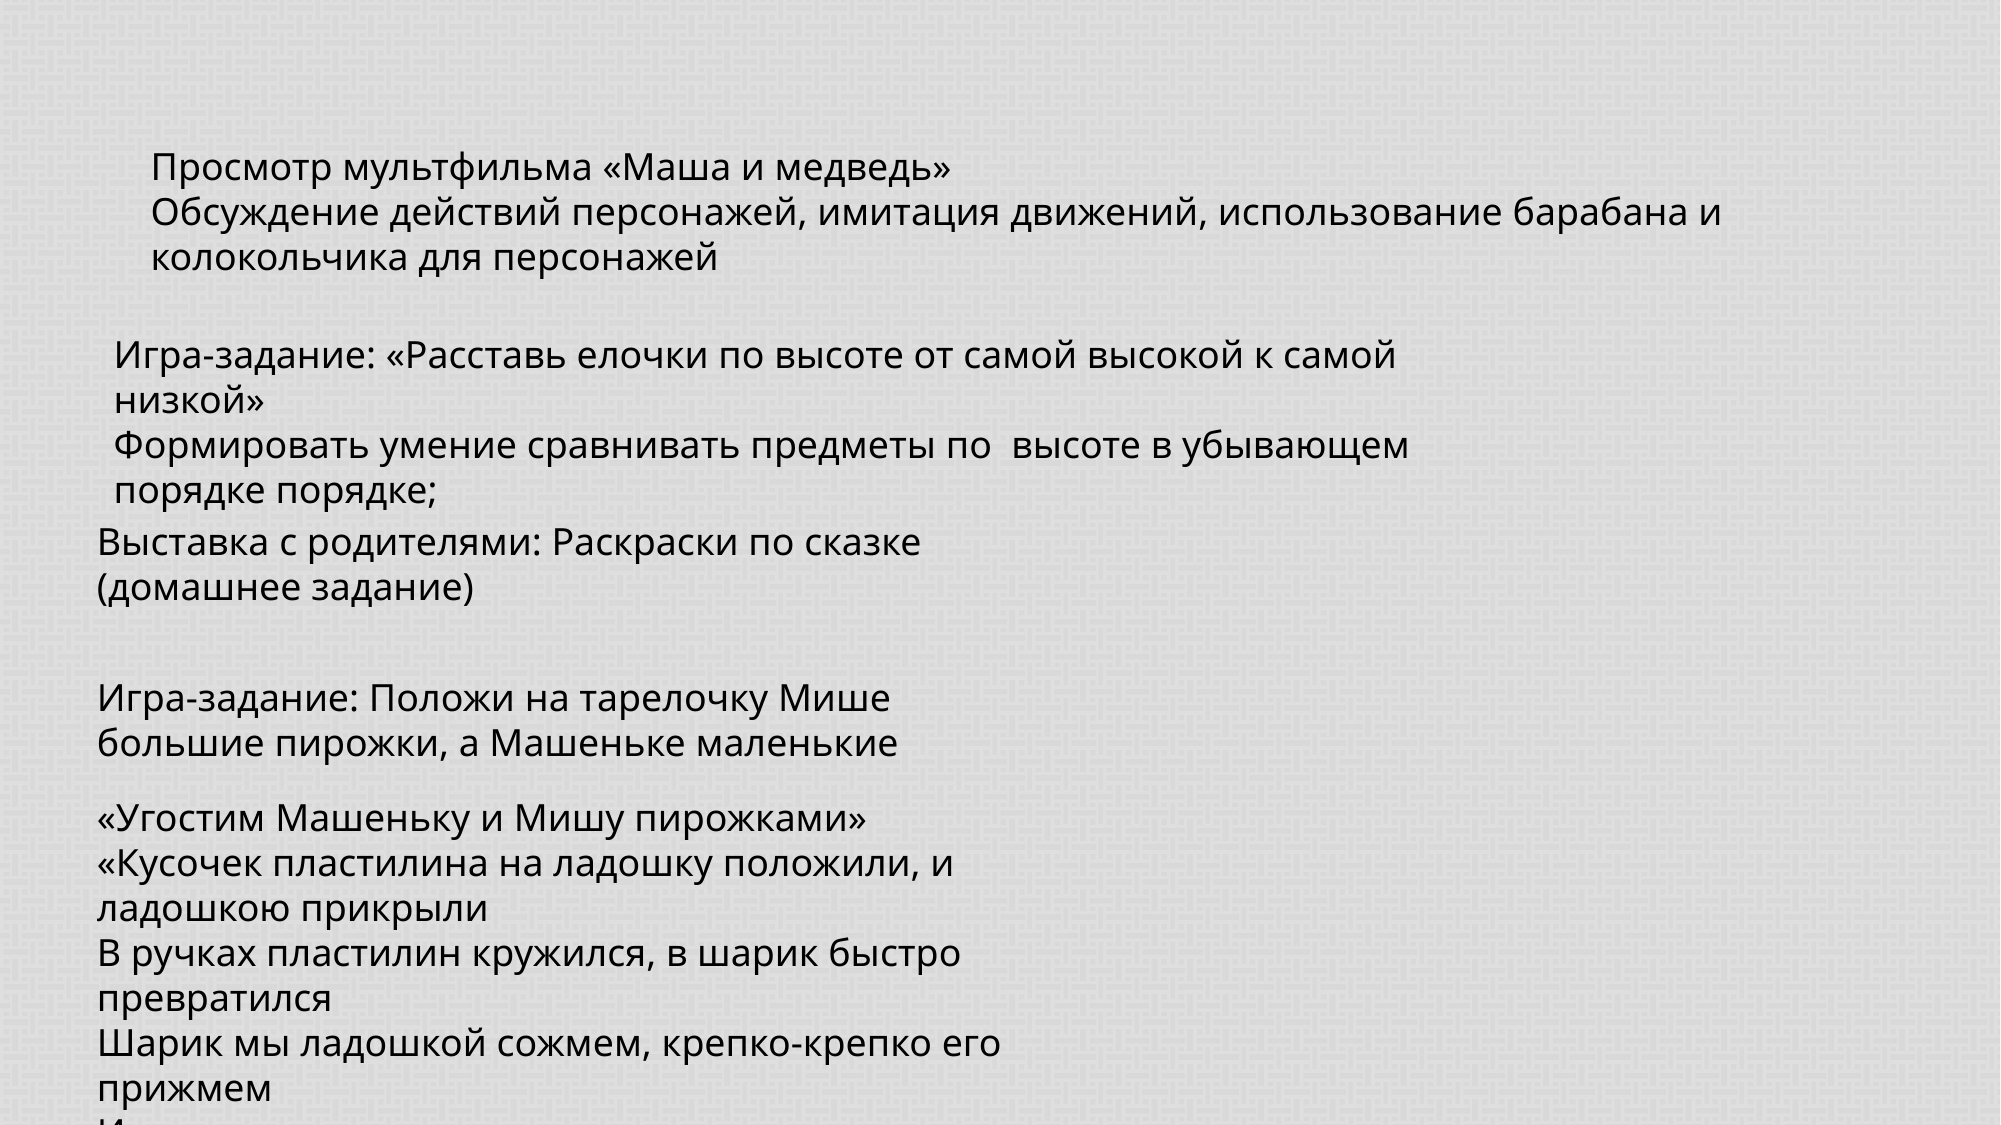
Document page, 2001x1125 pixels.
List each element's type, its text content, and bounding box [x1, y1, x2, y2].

text_box Игра-задание: Положи на тарелочку Мише большие пирожки, а Машеньке маленькие [82, 666, 1082, 772]
text_box Просмотр мультфильма «Маша и медведь» Обсуждение действий персонажей, имитация движений, использование барабана и колокольчика для персонажей [135, 135, 1910, 286]
text_box «Угостим Машеньку и Мишу пирожками» «Кусочек пластилина на ладошку положили, и ладошкою прикрыли В ручках пластилин кружился, в шарик быстро превратился Шарик мы ладошкой сожмем, крепко-крепко его прижмем И получился у нас пирожок [82, 786, 1082, 1125]
text_box Выставка с родителями: Раскраски по сказке (домашнее задание) [82, 510, 1082, 616]
text_box Игра-задание: «Расставь елочки по высоте от самой высокой к самой низкой» Формировать умение сравнивать предметы по высоте в убывающем порядке порядке; [99, 323, 1500, 518]
